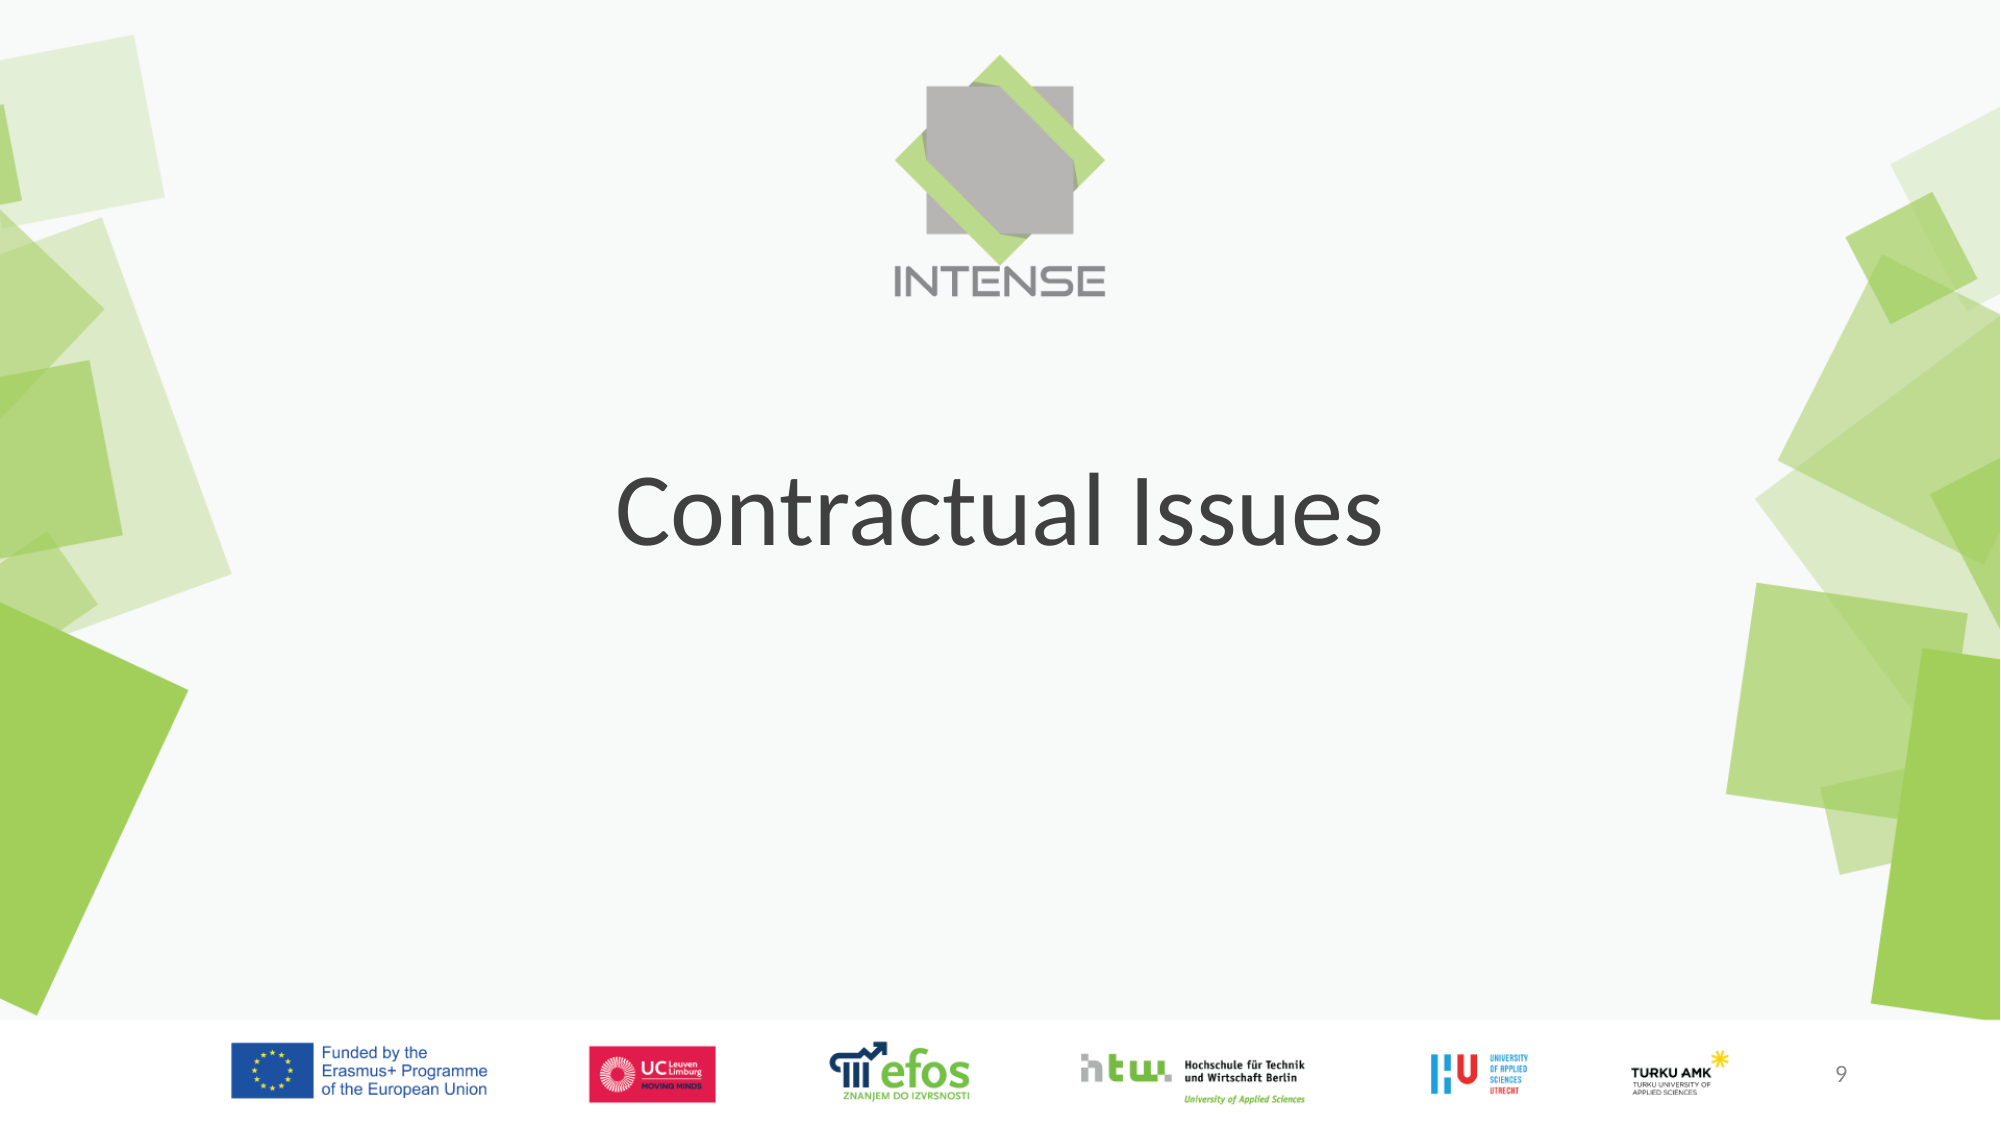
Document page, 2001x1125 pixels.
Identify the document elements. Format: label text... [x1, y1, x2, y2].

picture [0, 0, 2000, 1125]
title Contractual Issues [249, 184, 1750, 576]
slide_number 9 [1412, 1042, 1863, 1103]
